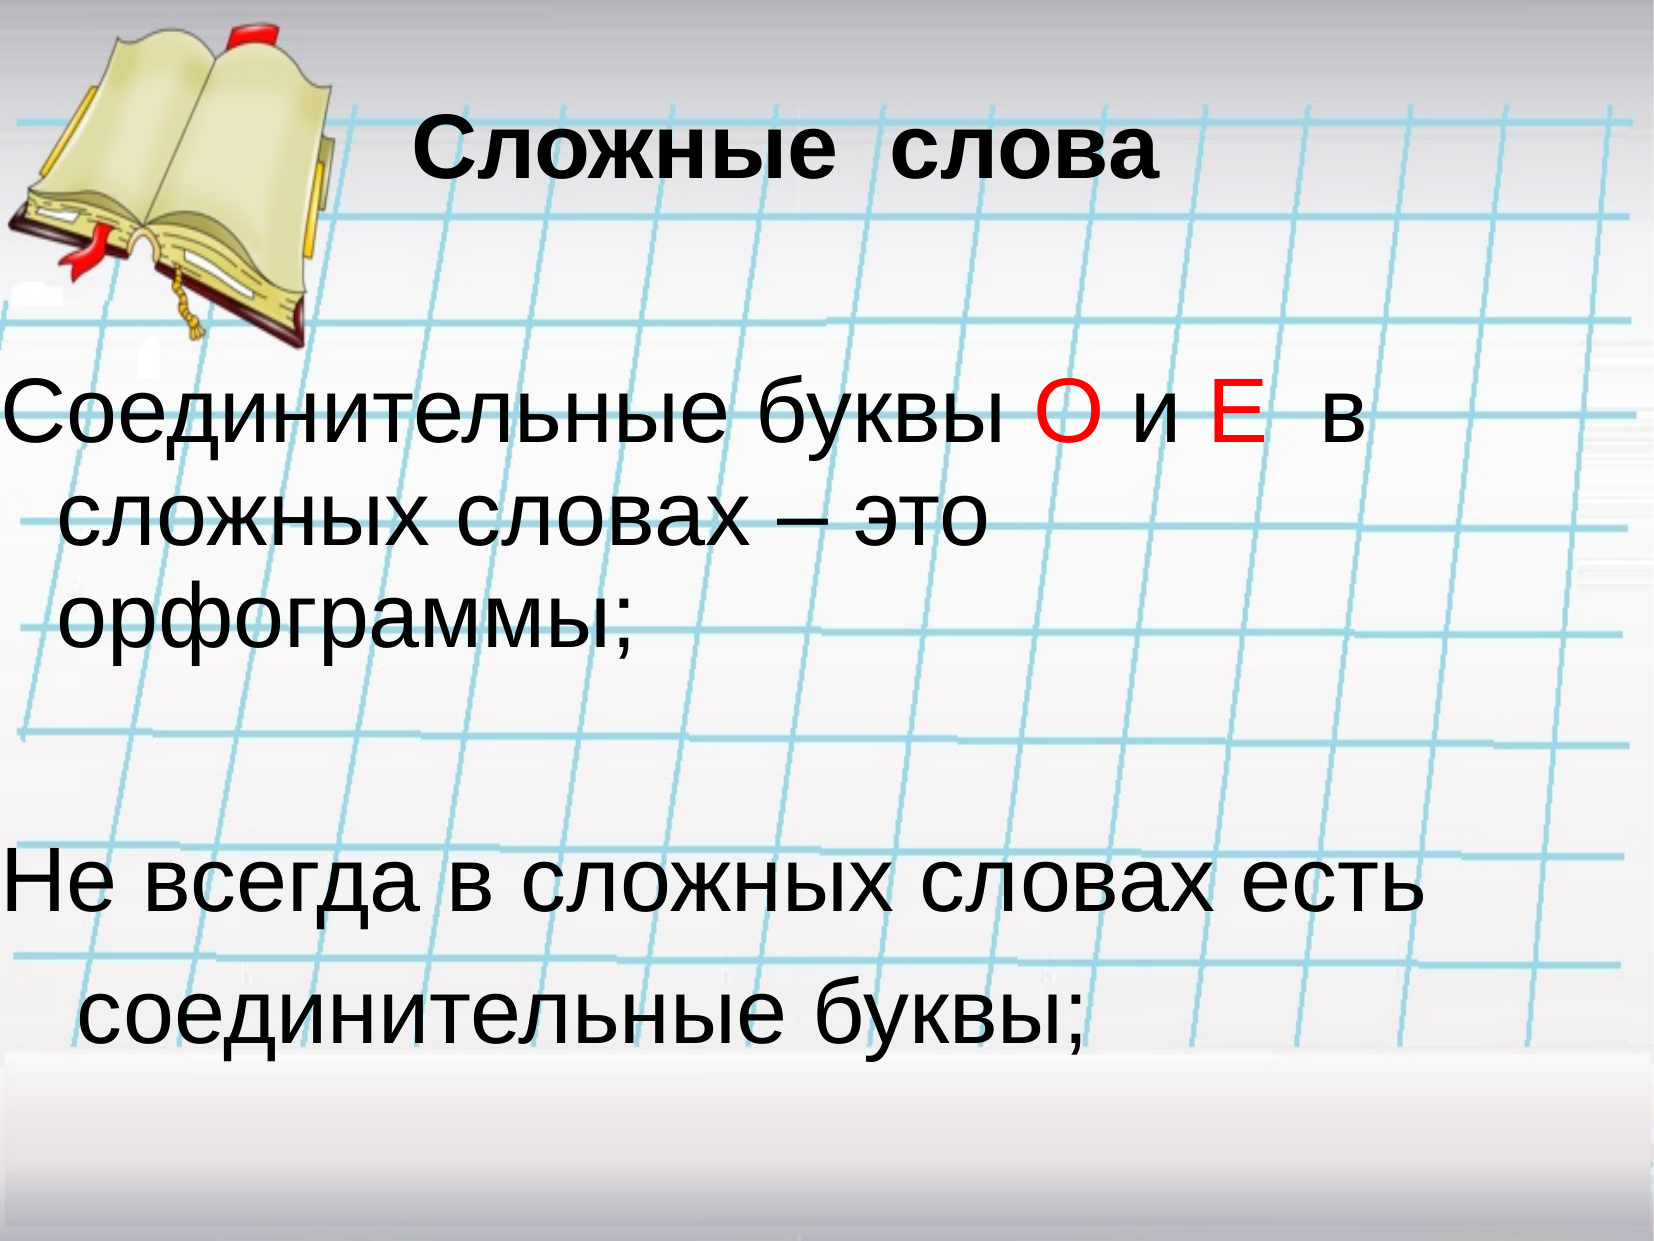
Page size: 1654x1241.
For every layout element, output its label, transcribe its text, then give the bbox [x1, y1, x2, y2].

list Сложные слова Соединительные буквы О и Е в сложных словах – это орфограммы; Не всегда в сложных словах есть соединительные буквы; [0, 92, 1572, 1201]
picture [0, 0, 1654, 1241]
